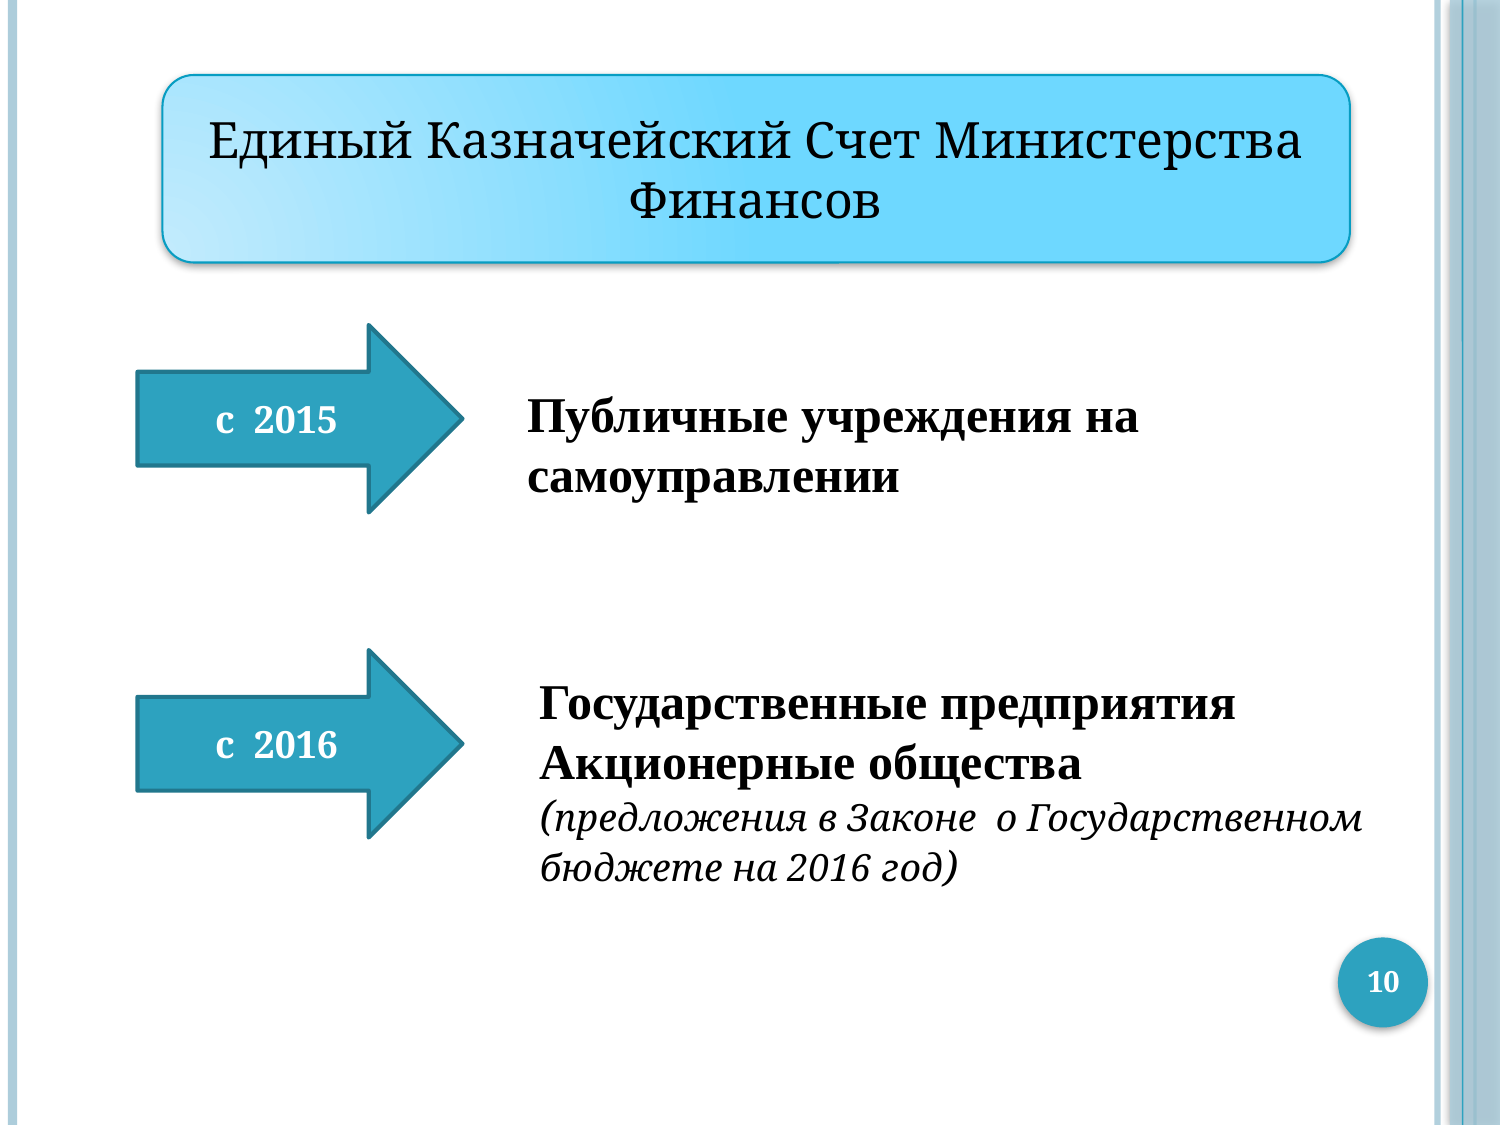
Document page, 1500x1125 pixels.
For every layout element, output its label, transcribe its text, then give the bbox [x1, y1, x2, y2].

text_box Государственные предприятия Акционерные общества (предложения в Законе о Государственном бюджете на 2016 год) [524, 662, 1413, 898]
text_box Публичные учреждения на самоуправлении [512, 374, 1425, 510]
slide_number 10 [1333, 940, 1434, 1027]
text_box с 2015 [135, 323, 465, 515]
text_box с 2016 [135, 648, 465, 840]
text_box Единый Казначейский Счет Министерства Финансов [161, 73, 1351, 264]
